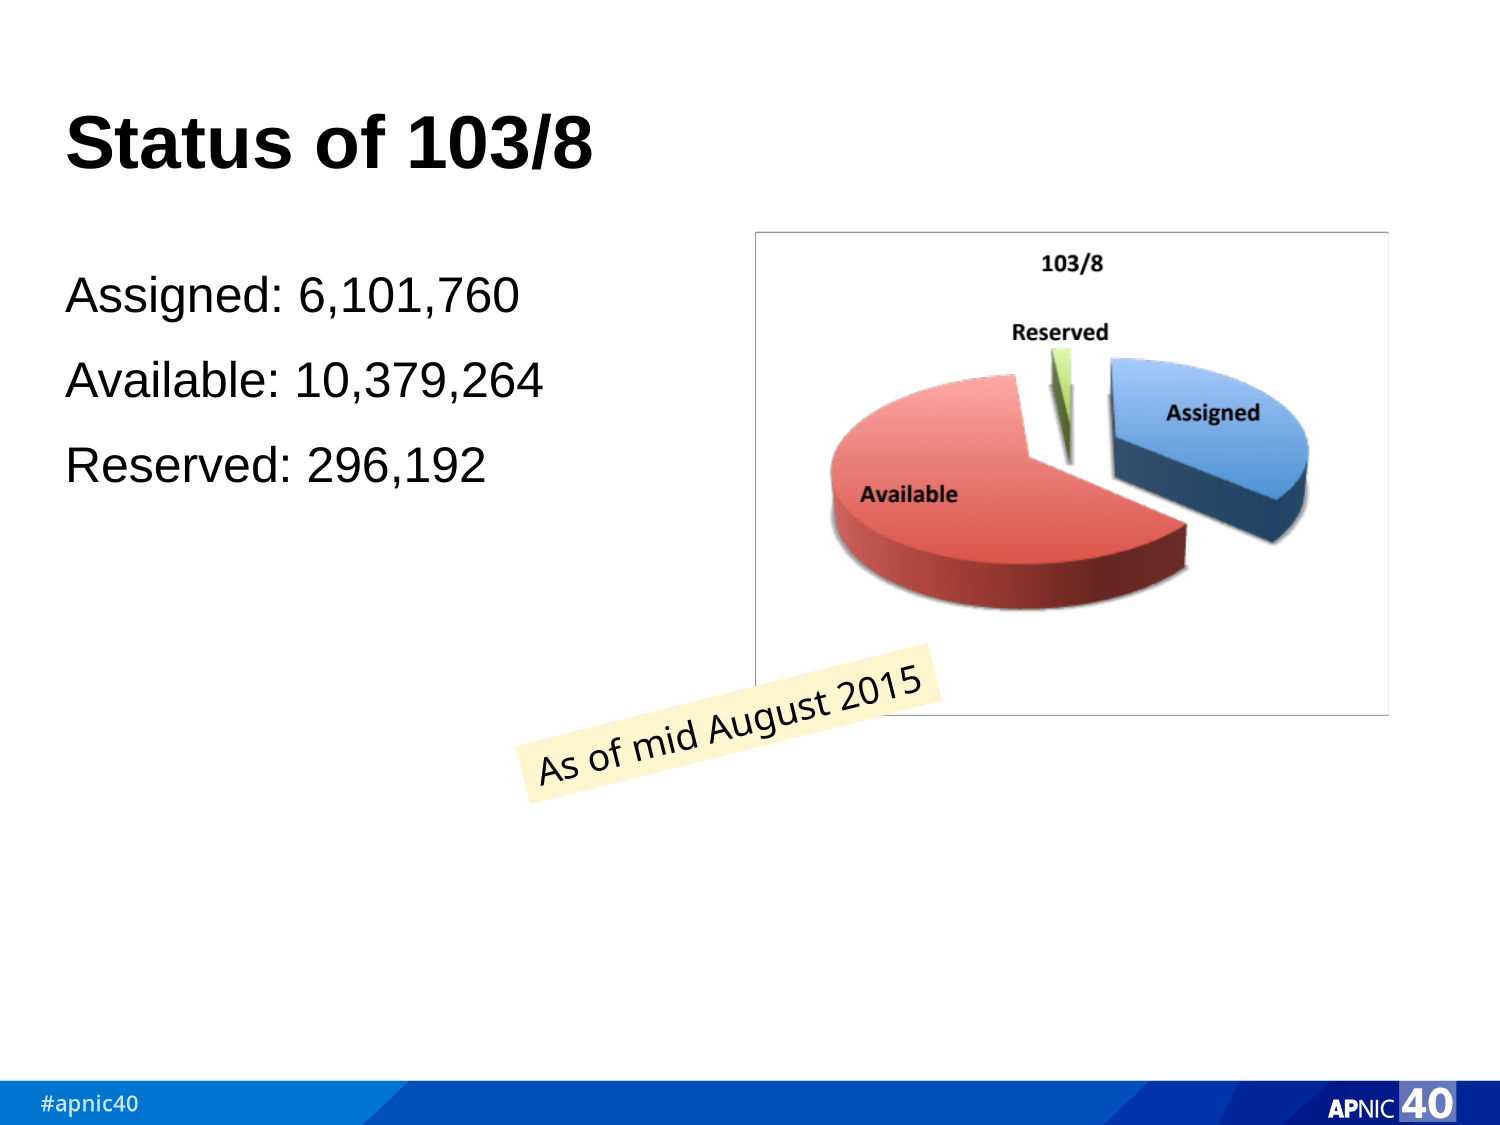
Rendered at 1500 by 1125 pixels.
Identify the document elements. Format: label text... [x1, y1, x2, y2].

text_box As of mid August 2015 [515, 687, 846, 805]
list Assigned: 6,101,760 Available: 10,379,264 Reserved: 296,192 [64, 262, 1436, 1012]
title Status of 103/8 [64, 45, 1436, 233]
picture [754, 231, 1389, 717]
picture [0, 1071, 1500, 1125]
